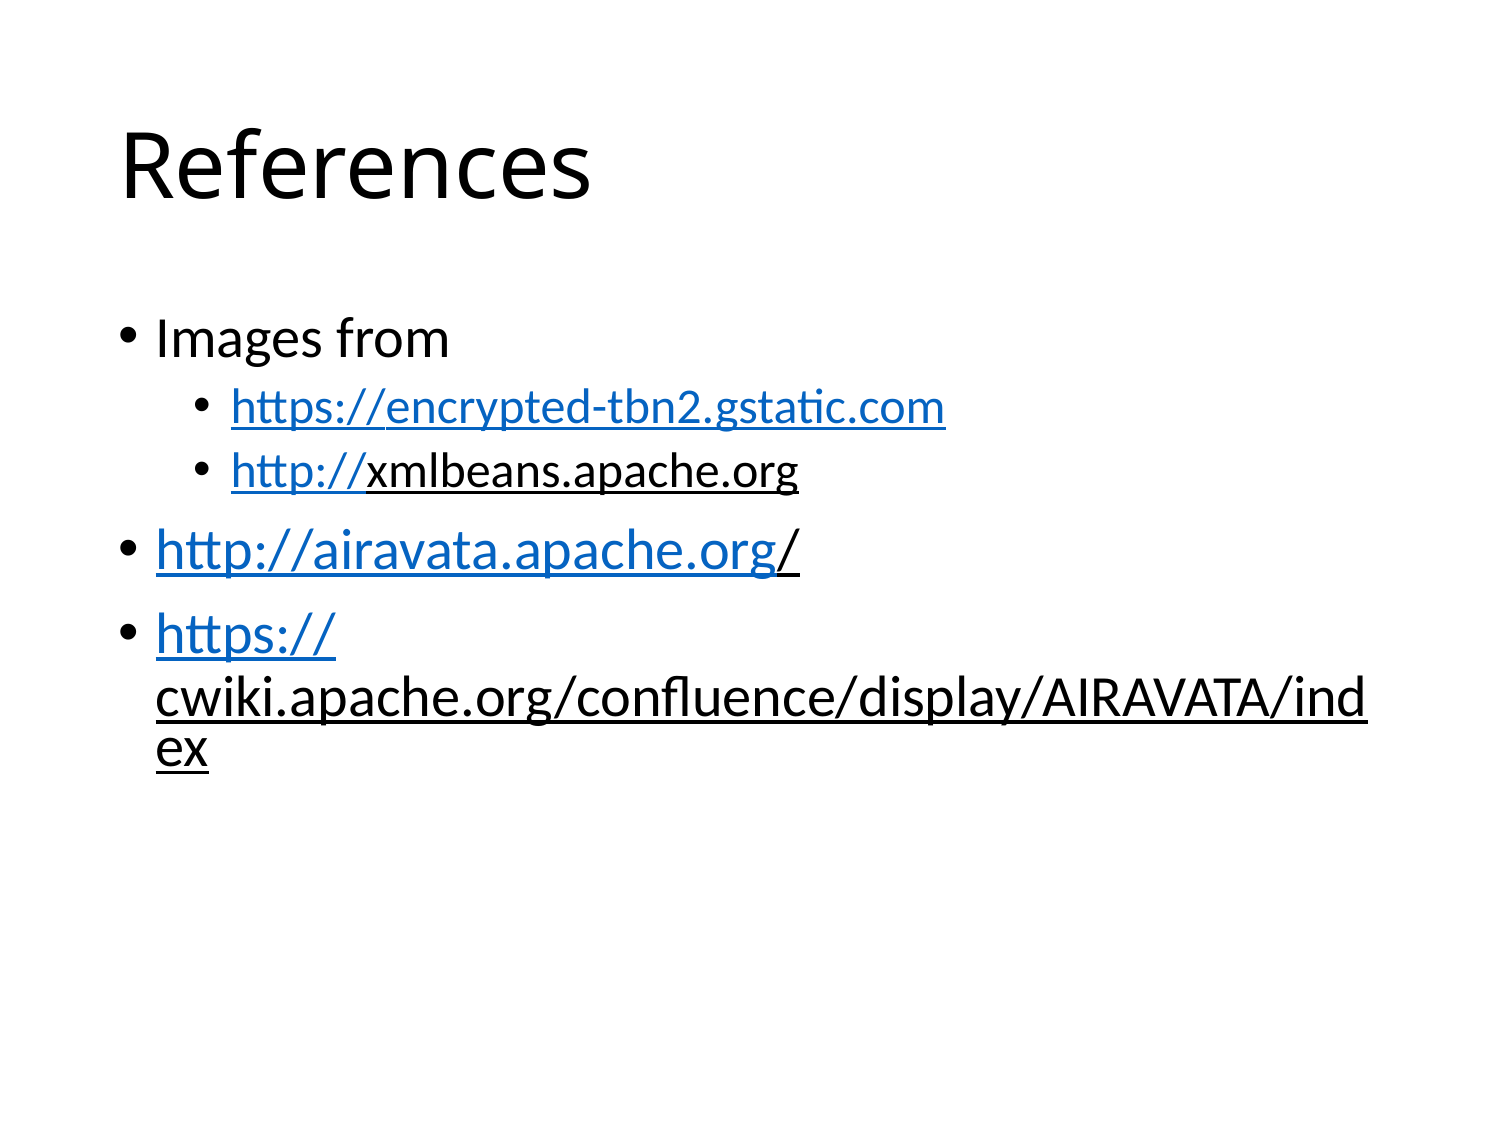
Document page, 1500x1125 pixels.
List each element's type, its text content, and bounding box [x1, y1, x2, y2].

title References [103, 59, 1397, 278]
list Images from https://encrypted-tbn2.gstatic.com http://xmlbeans.apache.org http://airavata.apache.org/ https://cwiki.apache.org/confluence/display/AIRAVATA/index [103, 299, 1397, 1014]
